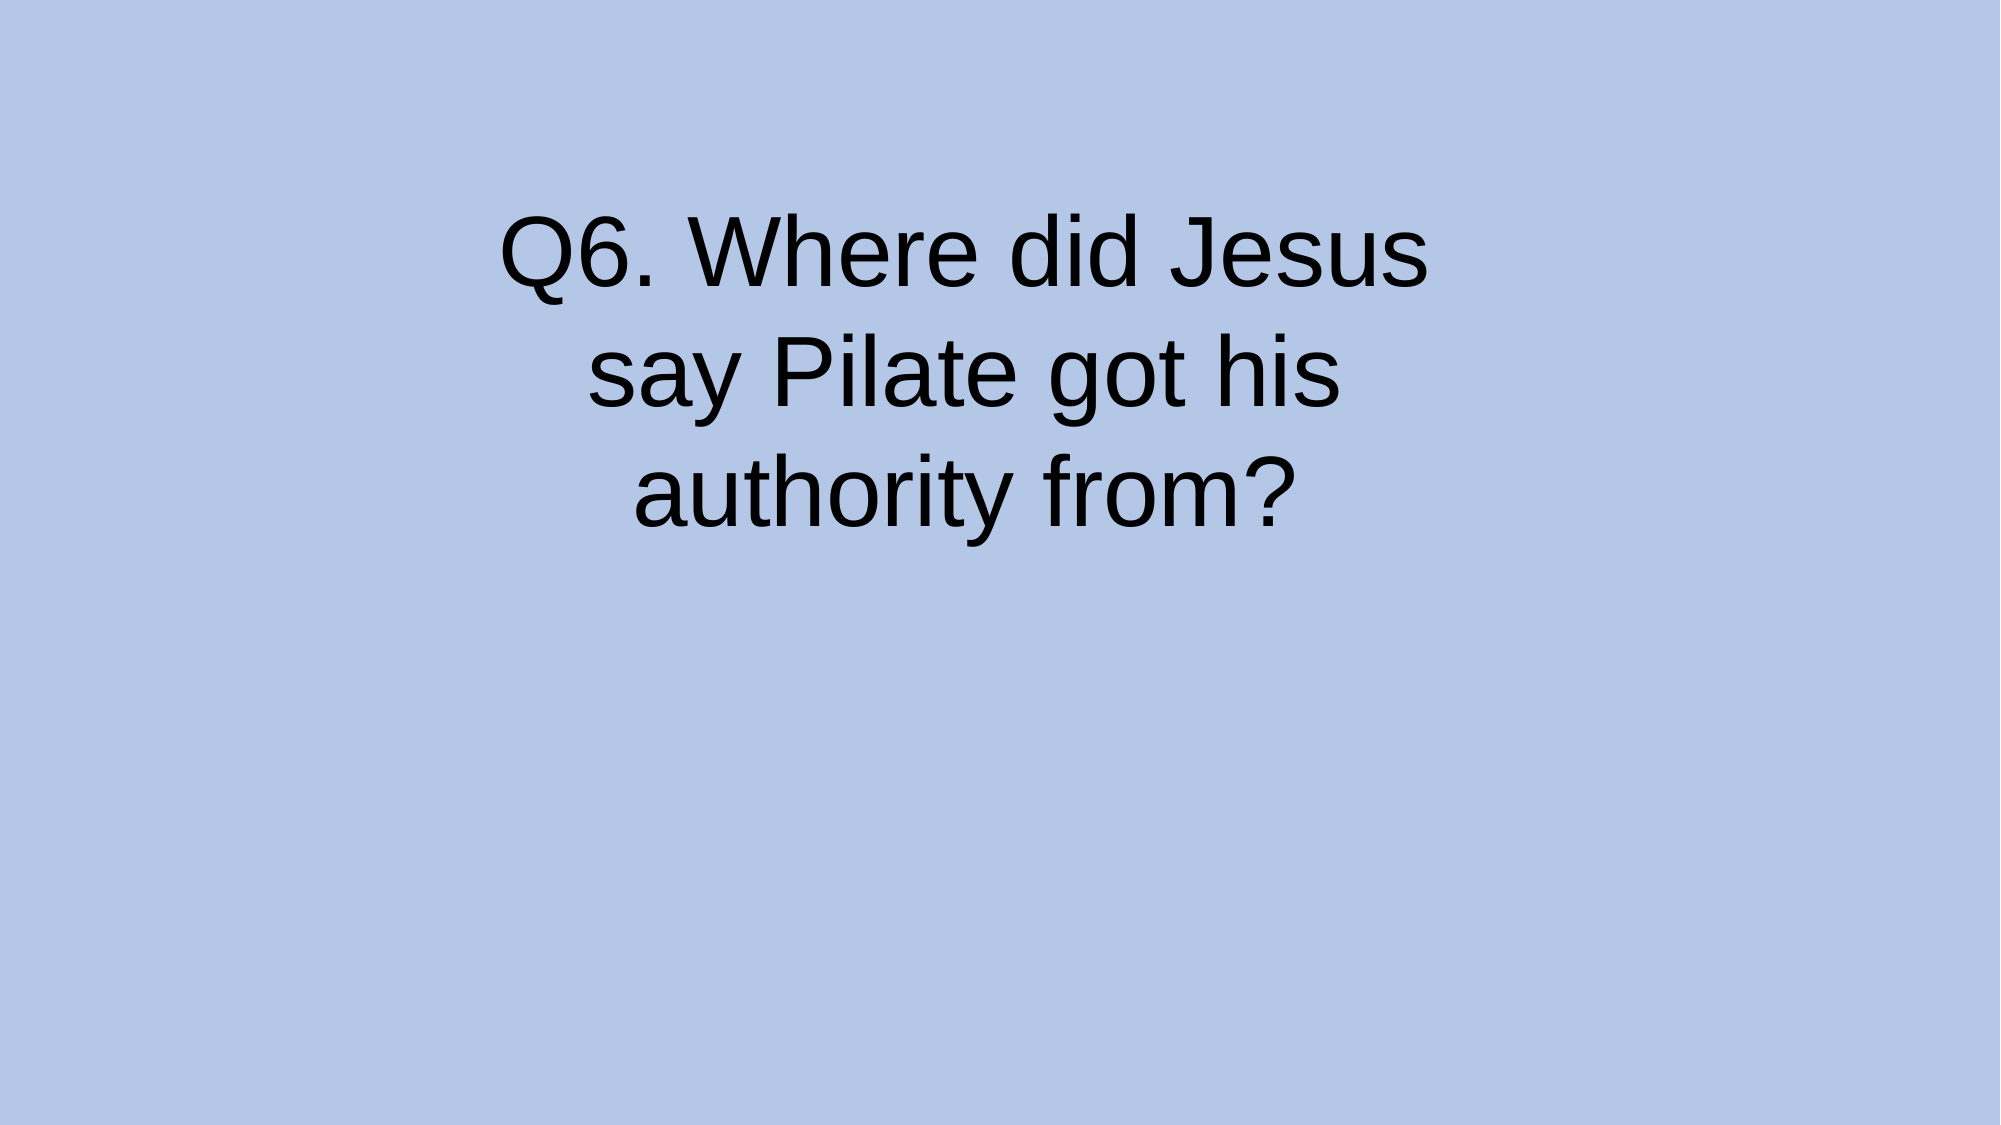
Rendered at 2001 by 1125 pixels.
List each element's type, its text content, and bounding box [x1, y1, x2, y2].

text_box Q6. Where did Jesus say Pilate got his authority from? [465, 178, 1466, 674]
